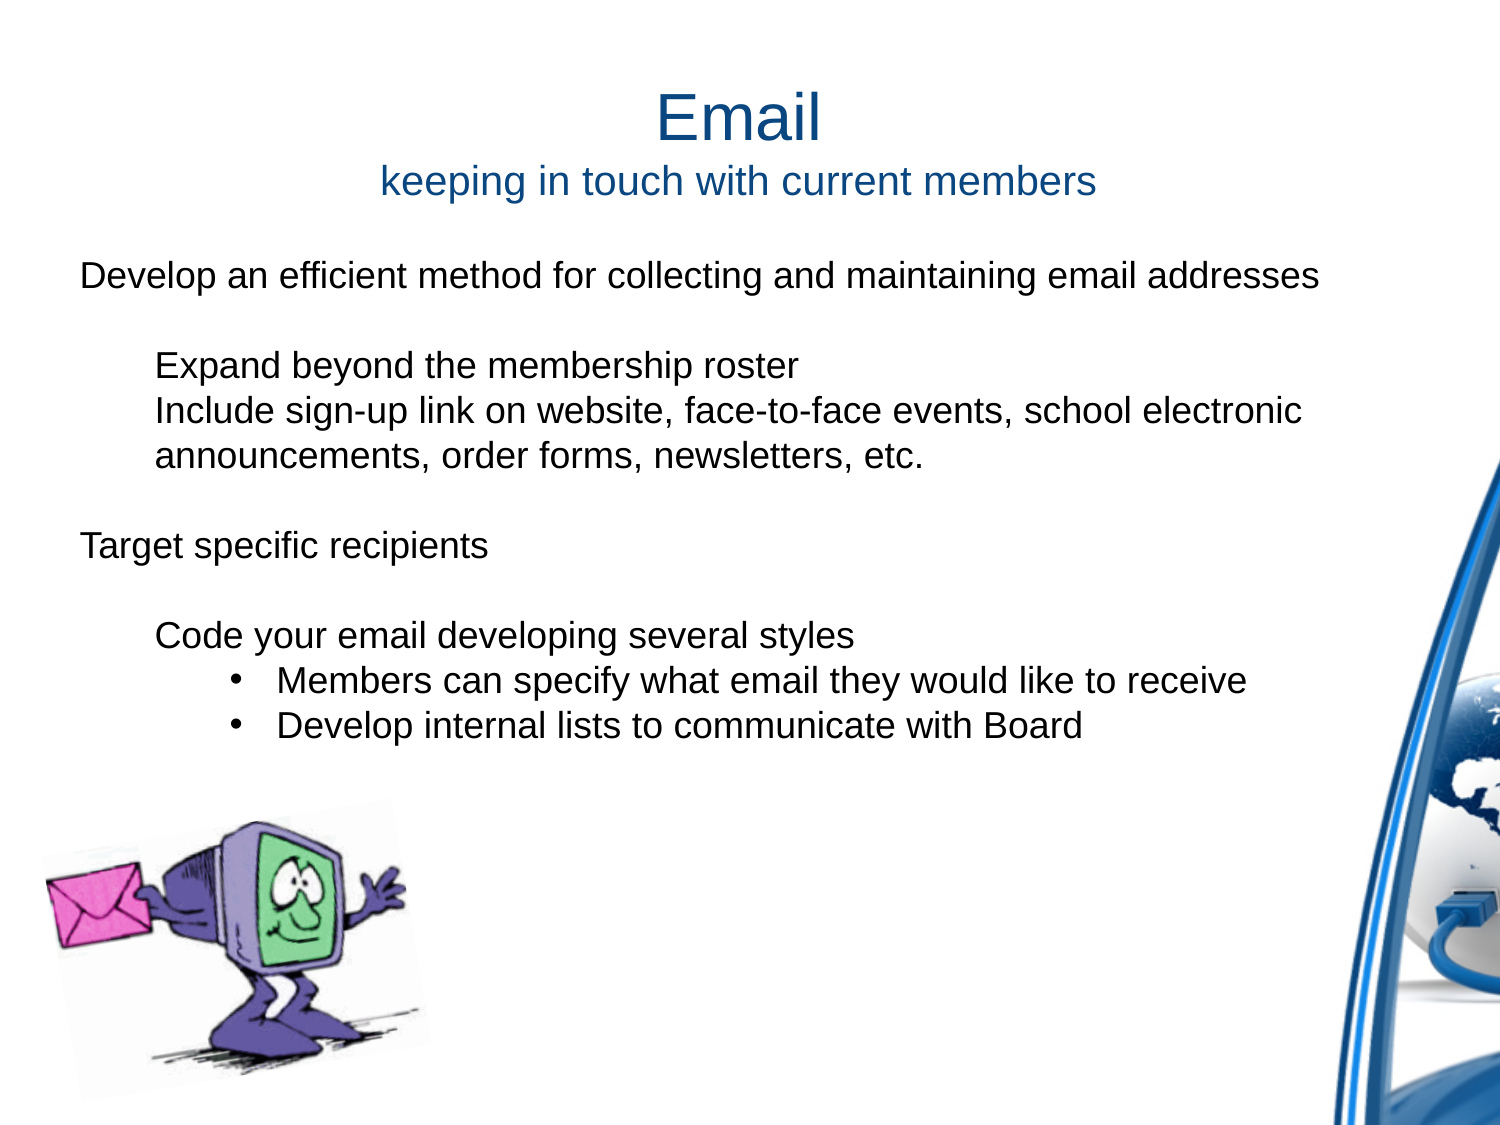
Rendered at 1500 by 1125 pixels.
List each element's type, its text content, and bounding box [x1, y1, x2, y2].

picture [0, 0, 1500, 1125]
text_box Develop an efficient method for collecting and maintaining email addresses Expand beyond the membership roster Include sign-up link on website, face-to-face events, school electronic announcements, order forms, newsletters, etc. Target specific recipients Code your email developing several styles Members can specify what email they would like to receive Develop internal lists to communicate with Board [64, 243, 1436, 754]
title Email keeping in touch with current members [53, 45, 1425, 233]
